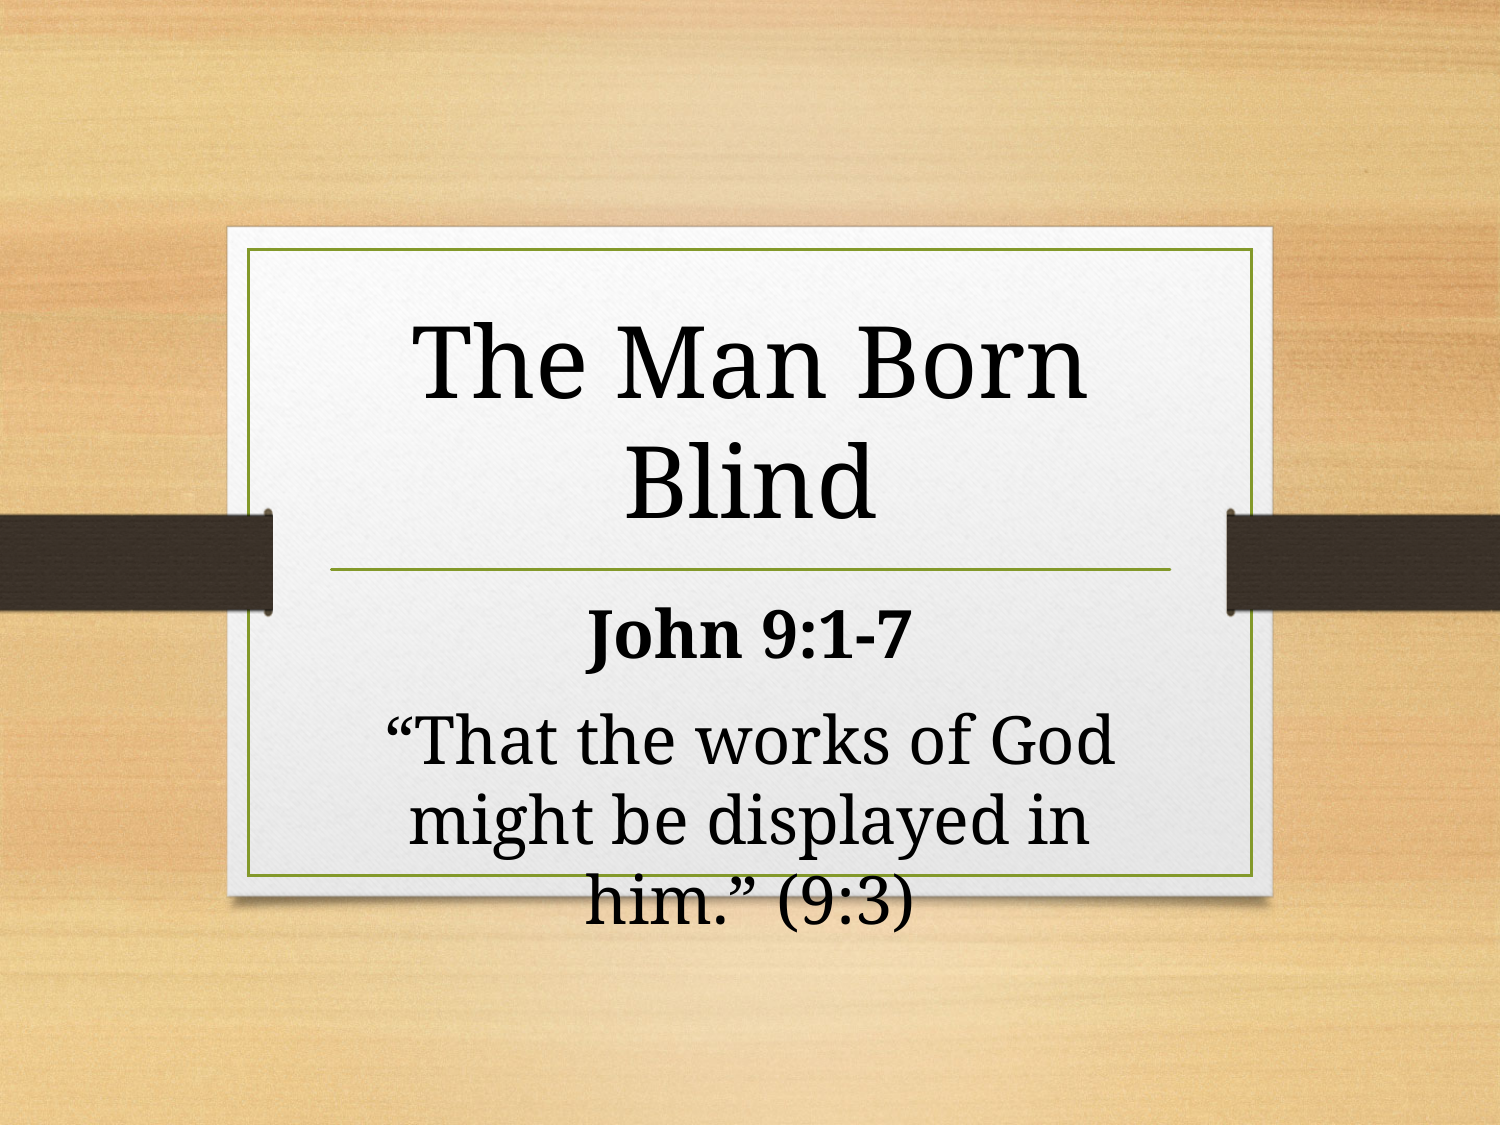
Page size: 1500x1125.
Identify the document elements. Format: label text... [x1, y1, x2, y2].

subtitle John 9:1-7 “That the works of God might be displayed in him.” (9:3) [315, 584, 1187, 910]
title The Man Born Blind [315, 297, 1187, 546]
picture [0, 0, 1500, 1125]
